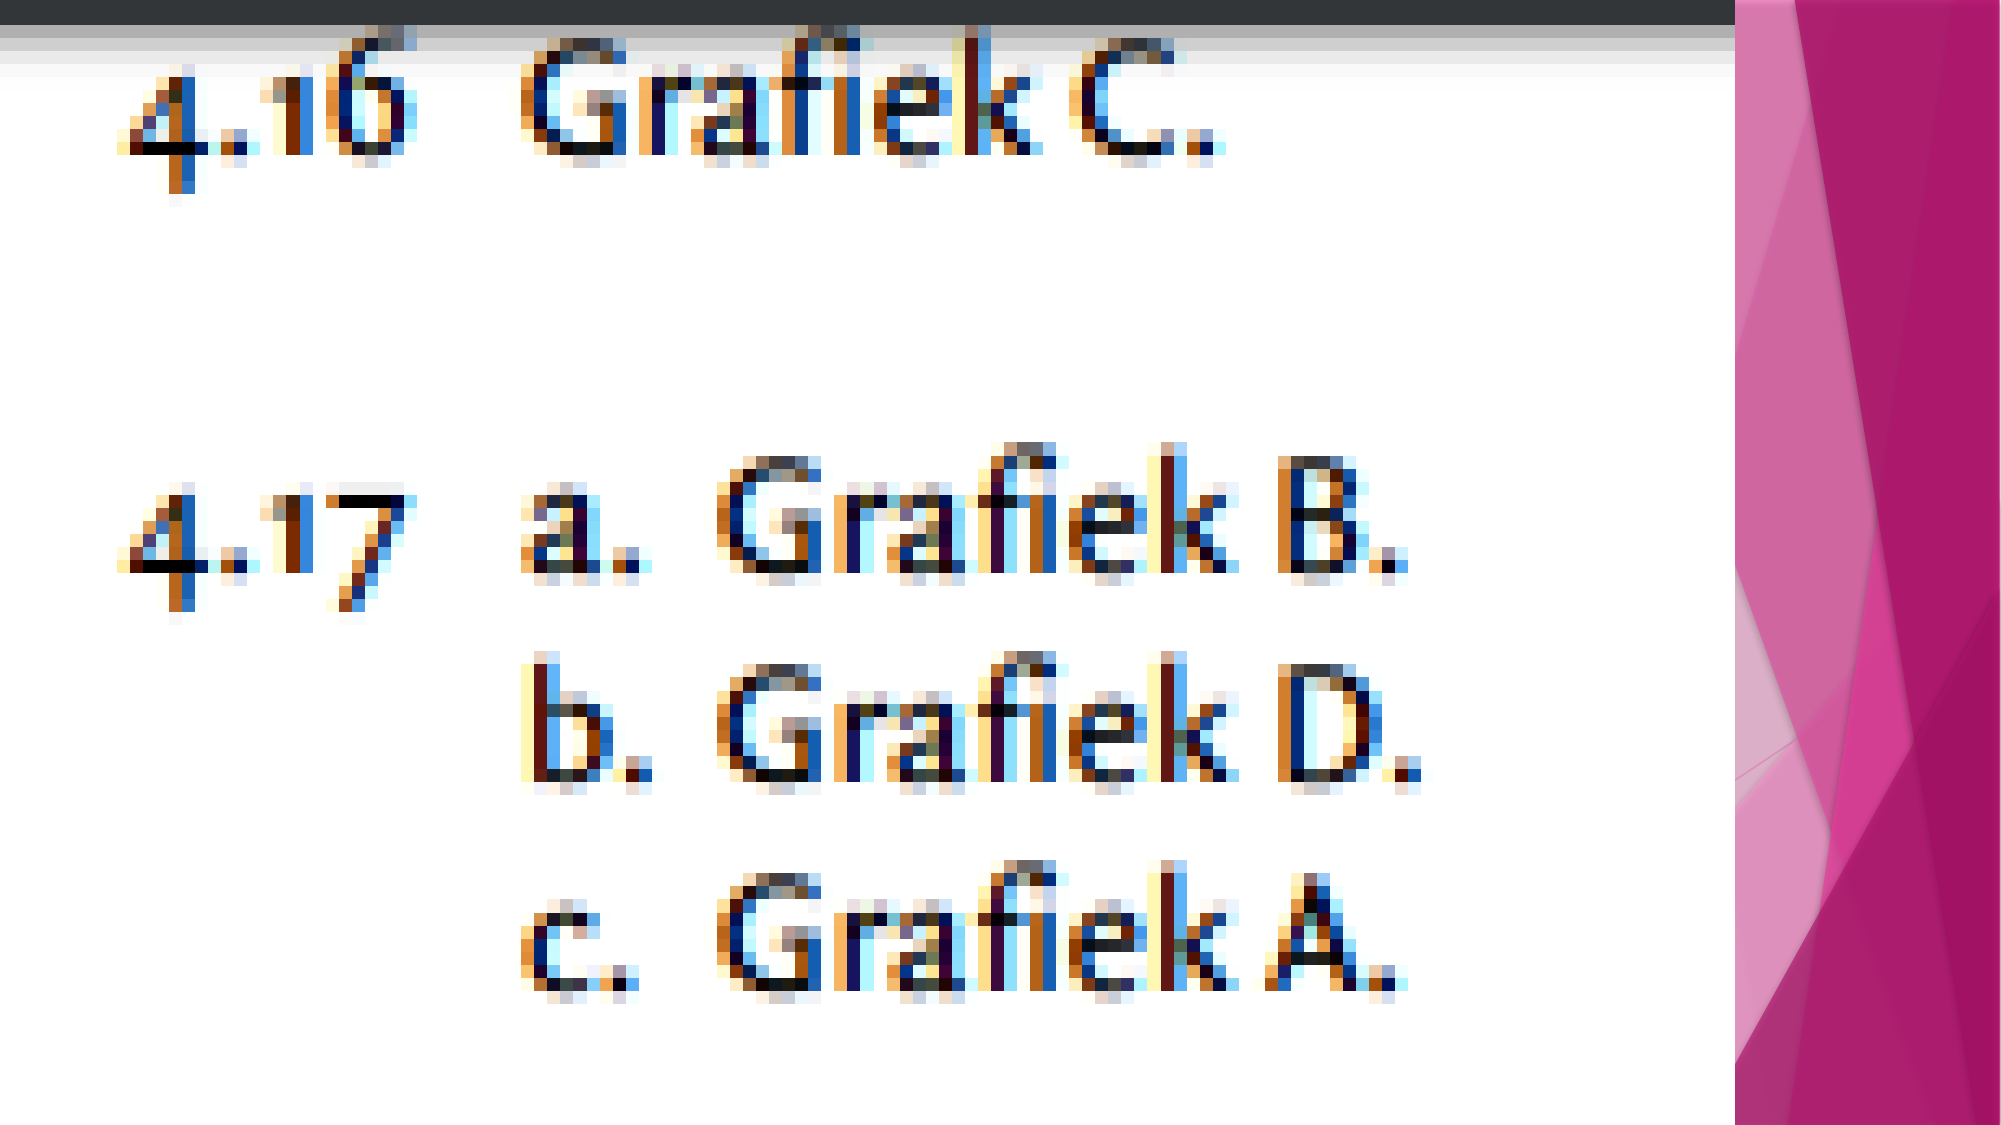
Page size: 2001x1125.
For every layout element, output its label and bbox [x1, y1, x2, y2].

picture [0, 0, 1736, 1125]
